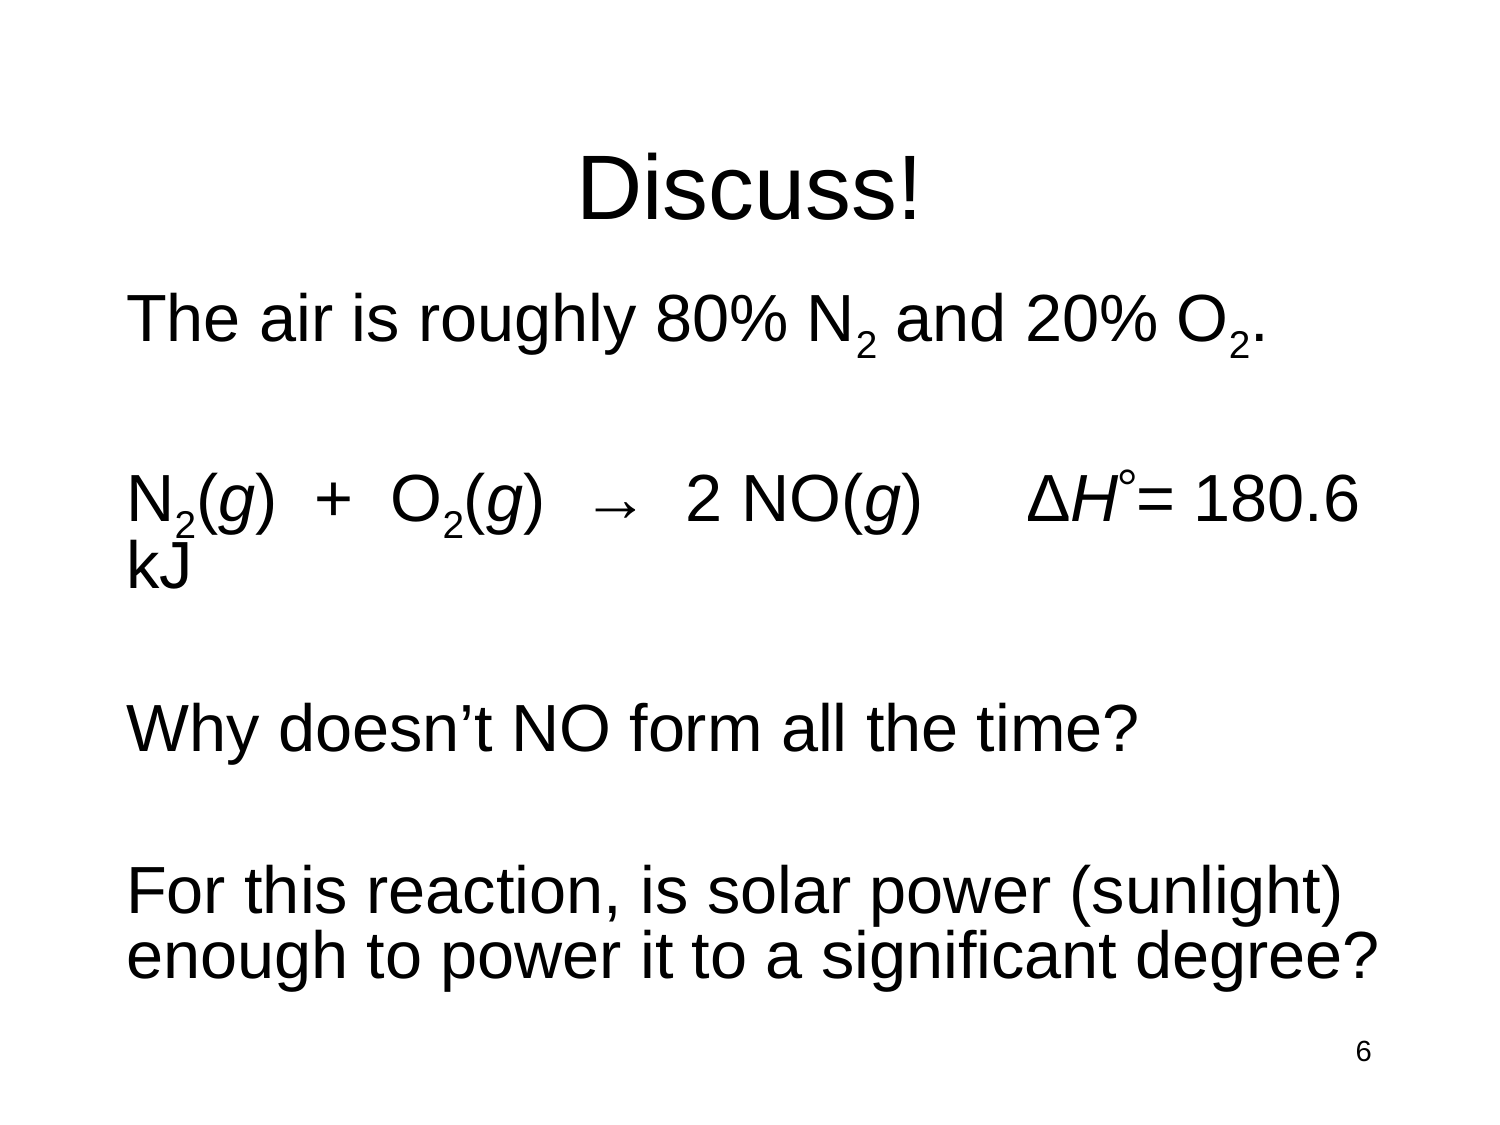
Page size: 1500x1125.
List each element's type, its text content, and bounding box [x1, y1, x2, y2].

list The air is roughly 80% N2 and 20% O2. N2(g) + O2(g) → 2 NO(g) ΔH= 180.6 kJ Why doesn’t NO form all the time? For this reaction, is solar power (sunlight) enough to power it to a significant degree? [111, 274, 1450, 950]
title Discuss! [112, 75, 1387, 274]
slide_number 6 [1074, 1024, 1387, 1100]
